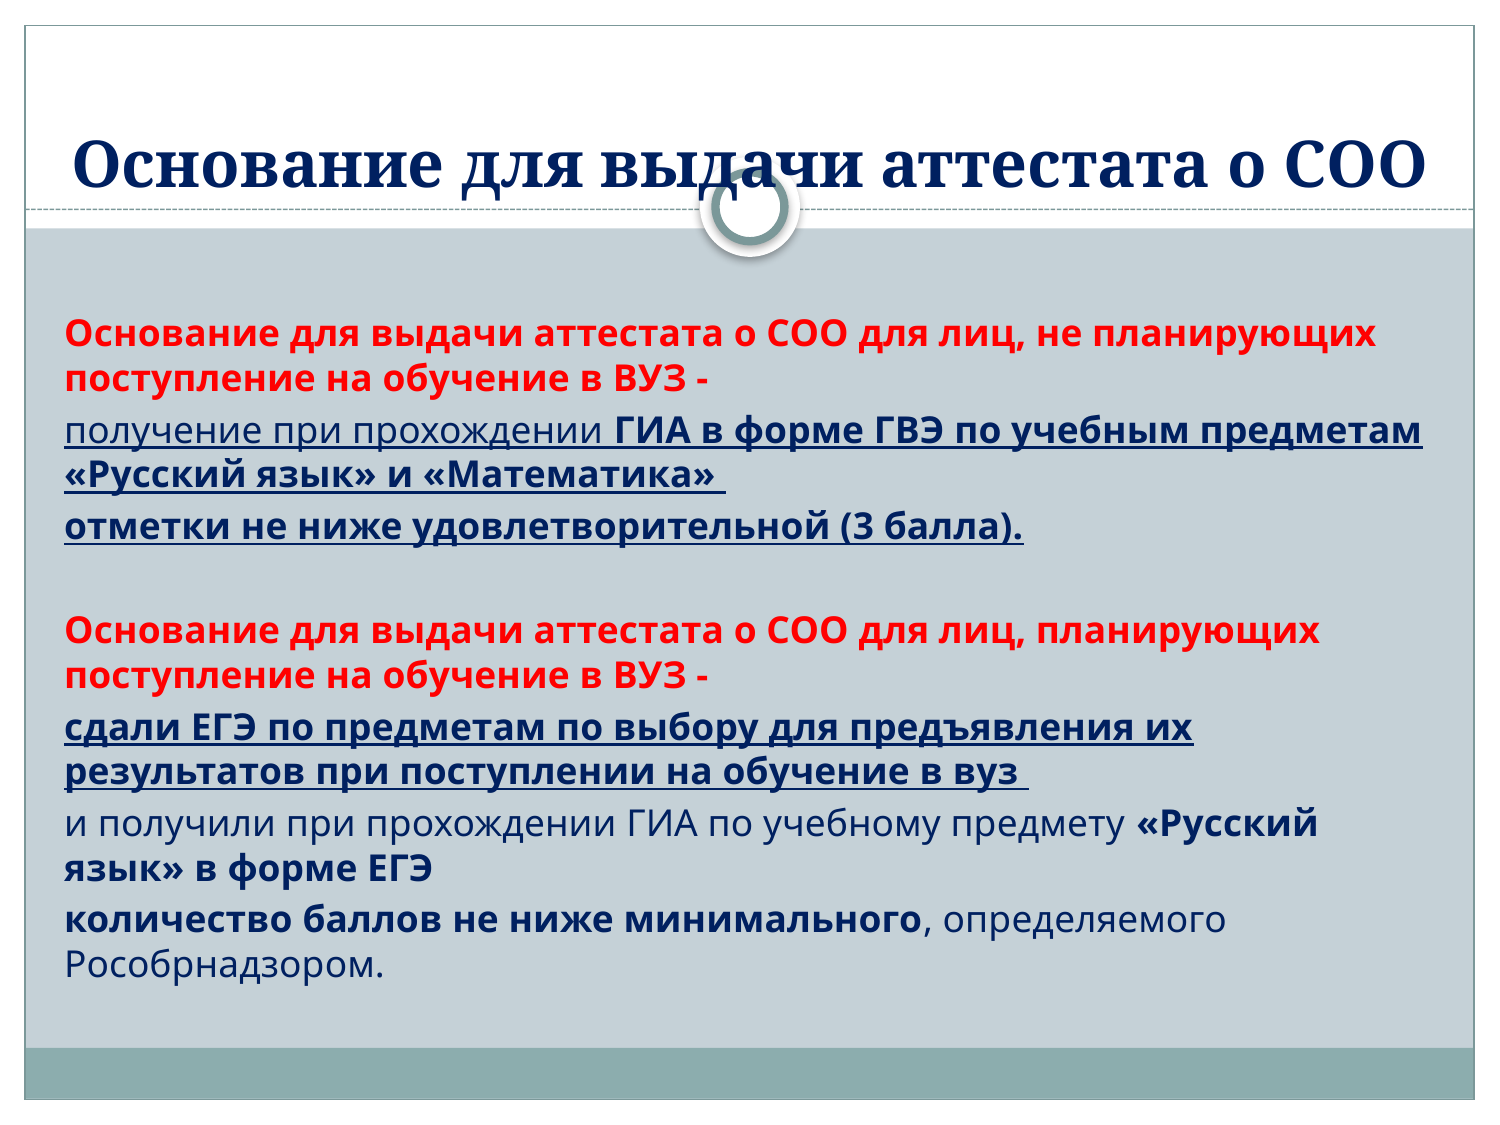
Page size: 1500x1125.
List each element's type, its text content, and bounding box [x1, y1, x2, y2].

list Основание для выдачи аттестата о СОО для лиц, не планирующих поступление на обучение в ВУЗ - получение при прохождении ГИА в форме ГВЭ по учебным предметам «Русский язык» и «Математика» отметки не ниже удовлетворительной (3 балла). Основание для выдачи аттестата о СОО для лиц, планирующих поступление на обучение в ВУЗ - сдали ЕГЭ по предметам по выбору для предъявления их результатов при поступлении на обучение в вуз и получили при прохождении ГИА по учебному предмету «Русский язык» в форме ЕГЭ количество баллов не ниже минимального, определяемого Рособрнадзором. [49, 250, 1445, 1001]
title Основание для выдачи аттестата о СОО [49, 37, 1450, 209]
